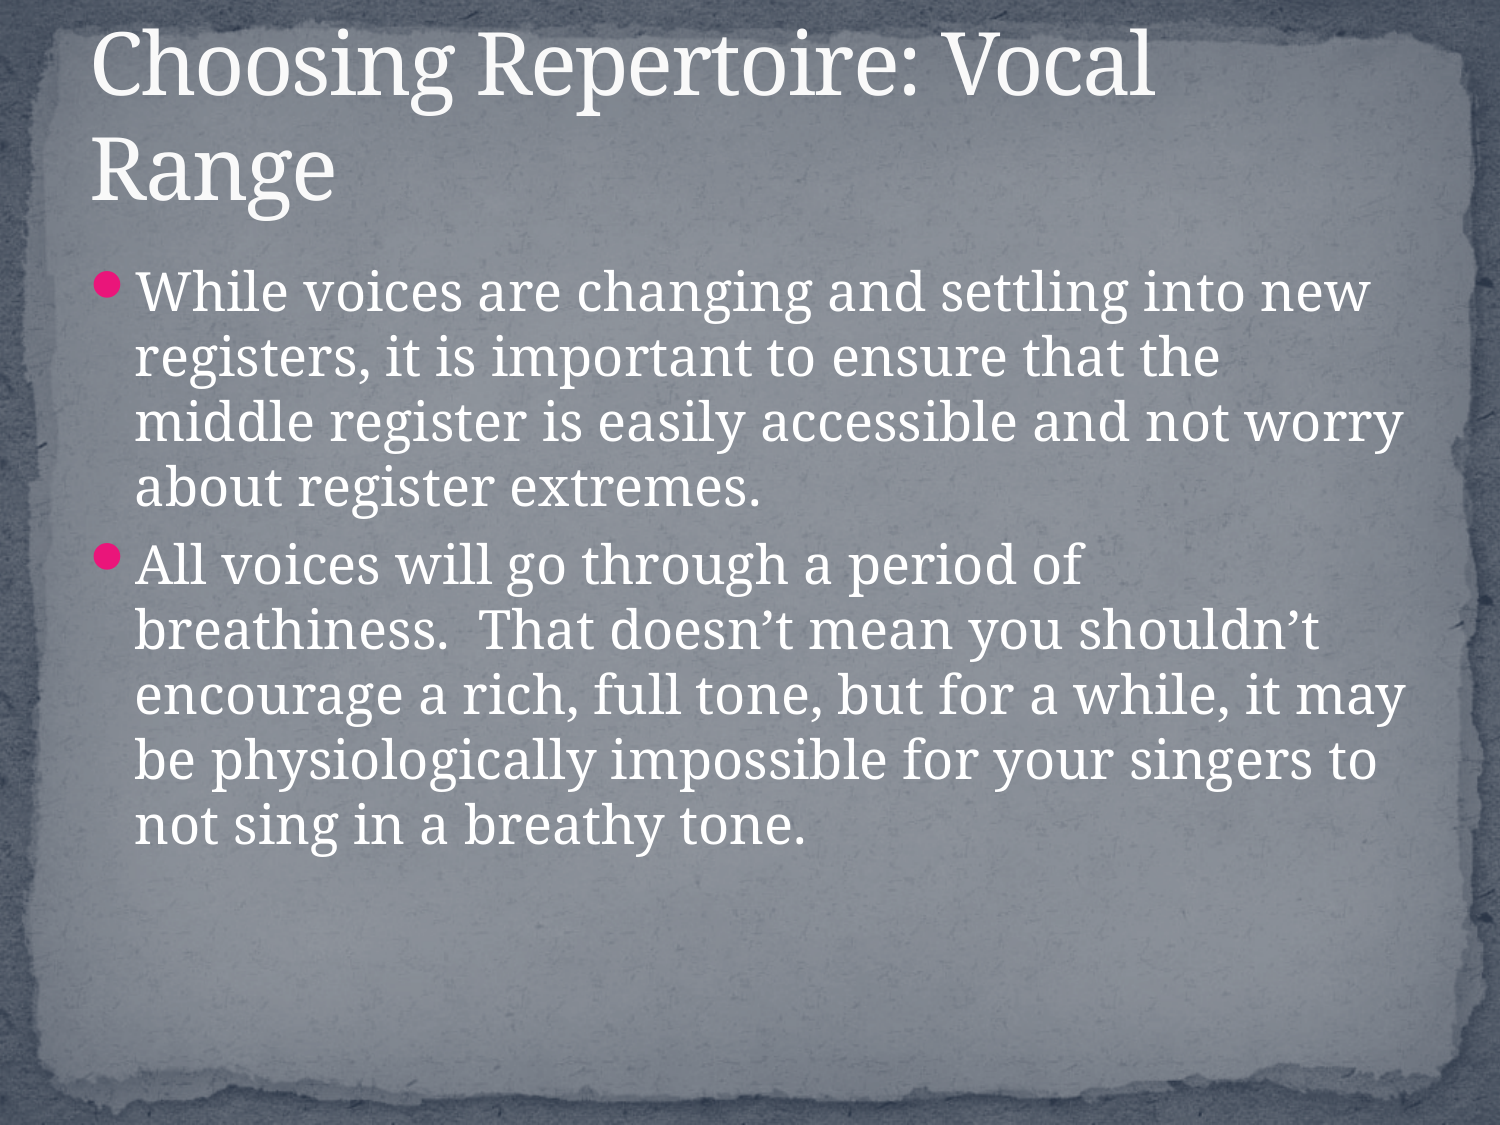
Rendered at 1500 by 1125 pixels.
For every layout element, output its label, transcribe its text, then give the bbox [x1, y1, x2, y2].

title Choosing Repertoire: Vocal Range [74, 24, 1425, 225]
list While voices are changing and settling into new registers, it is important to ensure that the middle register is easily accessible and not worry about register extremes. All voices will go through a period of breathiness. That doesn’t mean you shouldn’t encourage a rich, full tone, but for a while, it may be physiologically impossible for your singers to not sing in a breathy tone. [75, 249, 1425, 1000]
